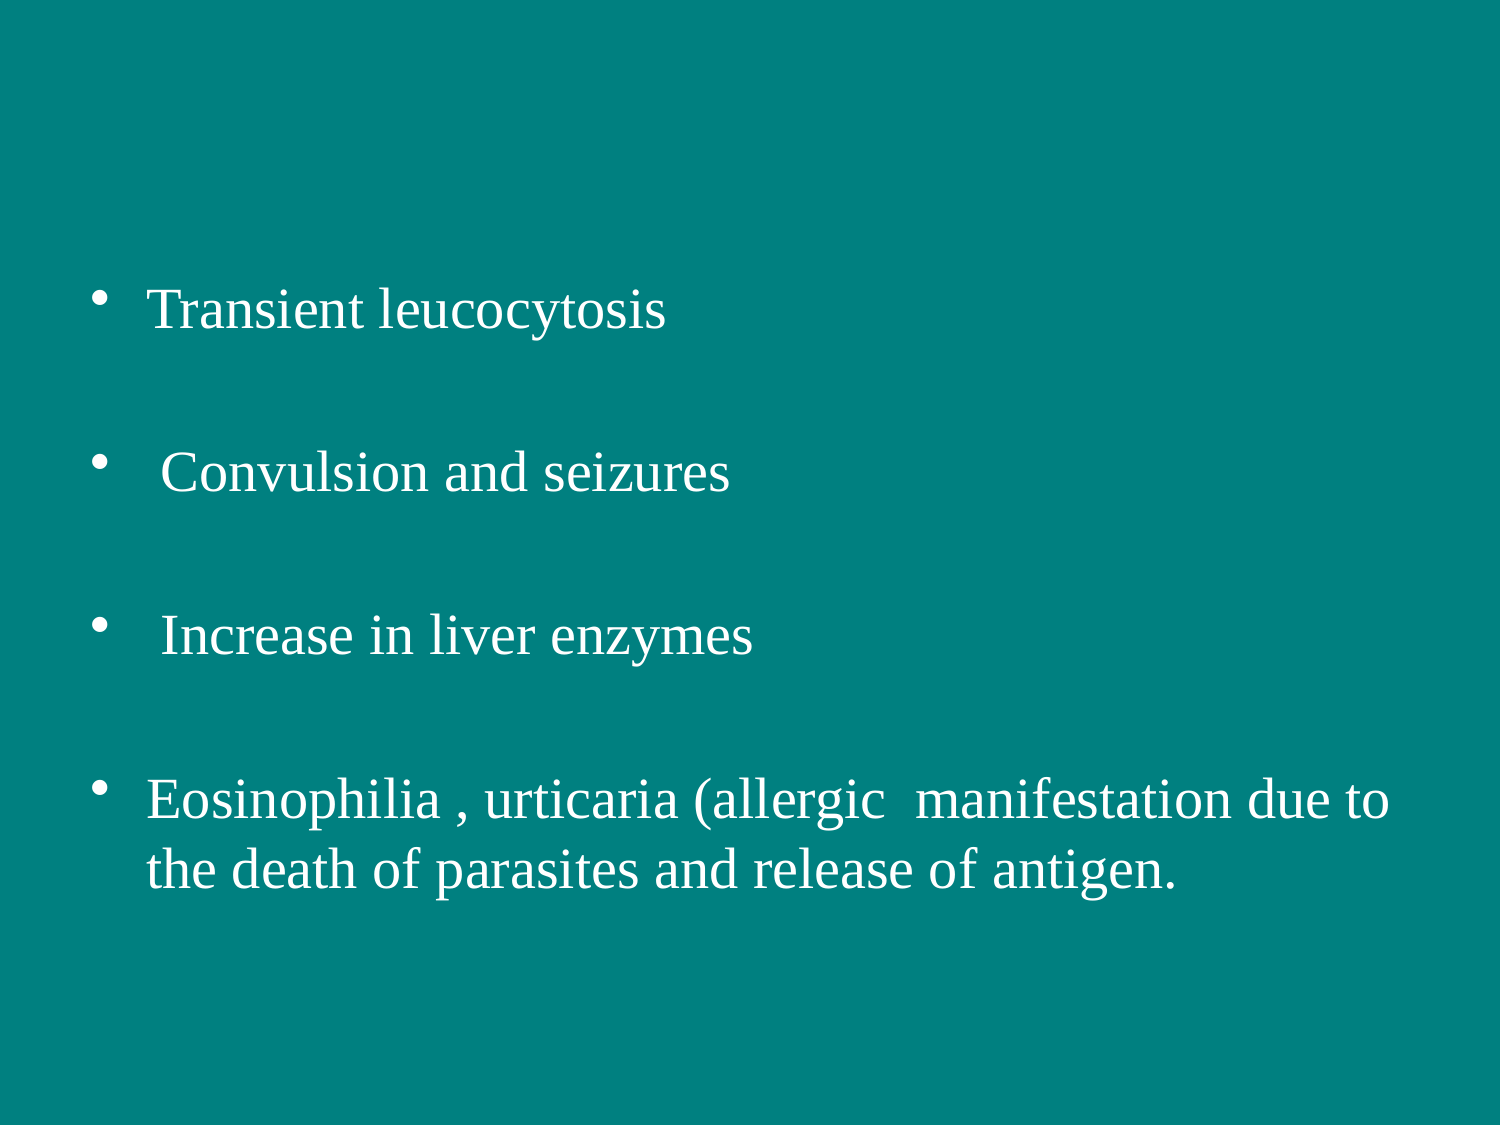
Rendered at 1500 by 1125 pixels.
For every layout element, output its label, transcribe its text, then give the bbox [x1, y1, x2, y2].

list Transient leucocytosis Convulsion and seizures Increase in liver enzymes Eosinophilia , urticaria (allergic manifestation due to the death of parasites and release of antigen. [74, 262, 1426, 1006]
